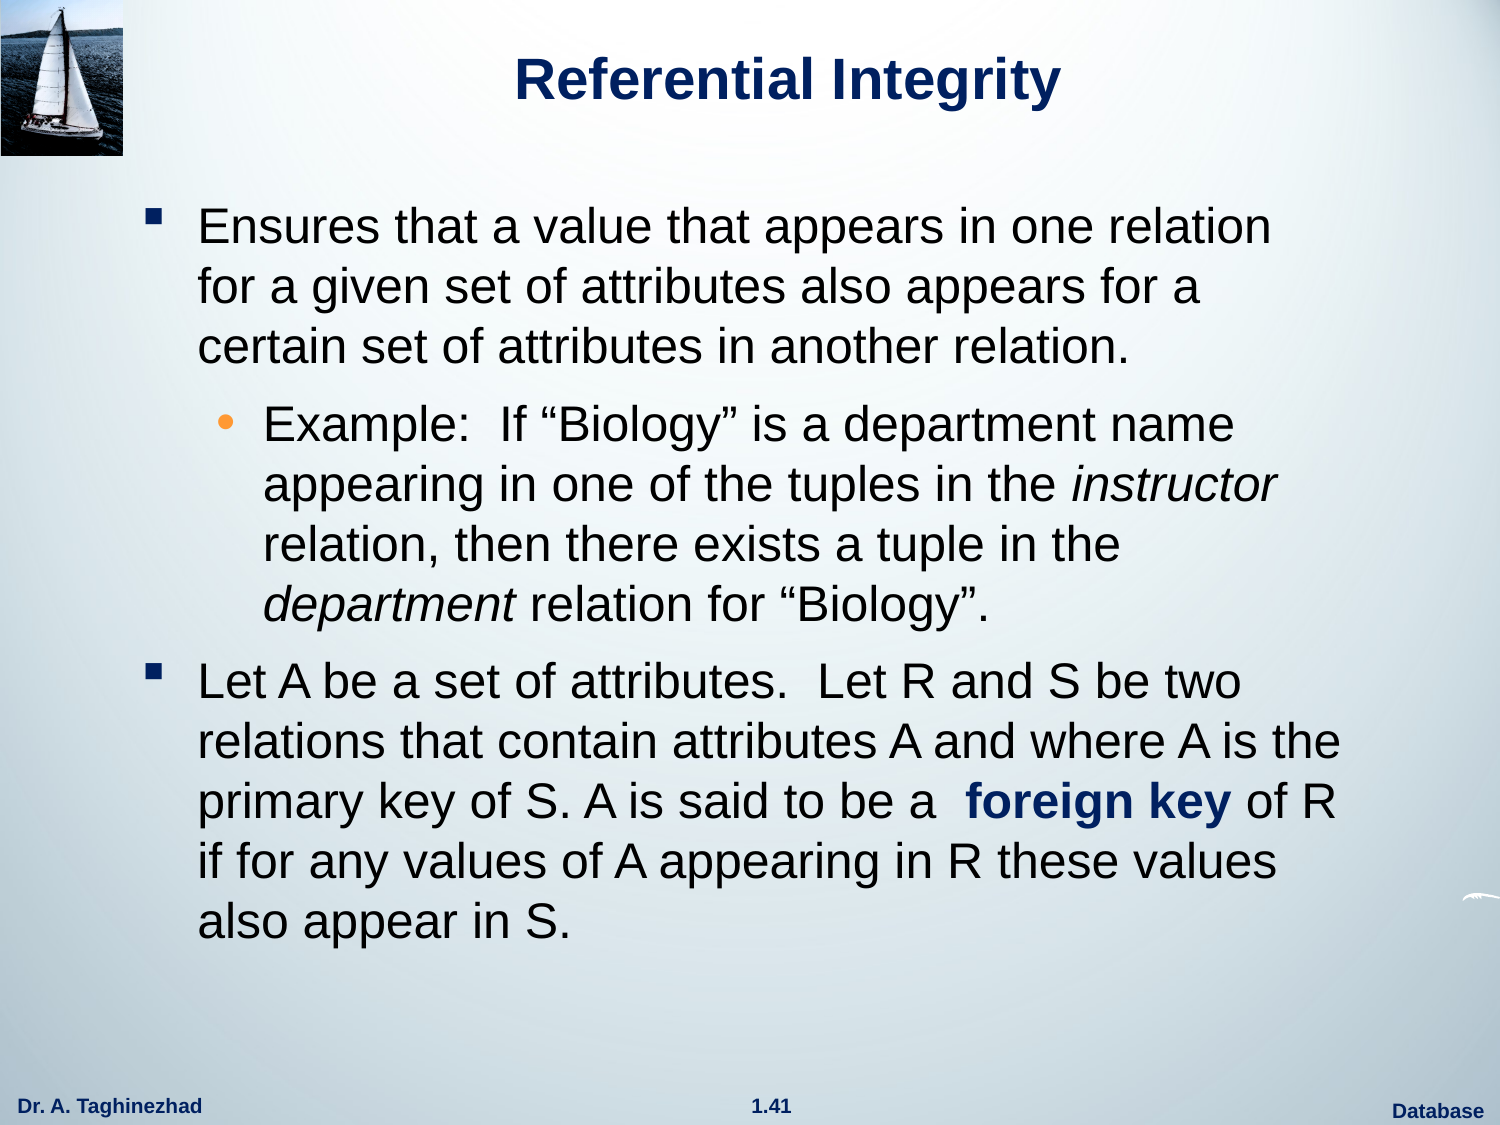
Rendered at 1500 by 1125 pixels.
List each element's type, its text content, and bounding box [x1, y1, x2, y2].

list Ensures that a value that appears in one relation for a given set of attributes also appears for a certain set of attributes in another relation. Example: If “Biology” is a department name appearing in one of the tuples in the instructor relation, then there exists a tuple in the department relation for “Biology”. Let A be a set of attributes. Let R and S be two relations that contain attributes A and where A is the primary key of S. A is said to be a foreign key of R if for any values of A appearing in R these values also appear in S. [126, 186, 1361, 998]
picture [0, 0, 1500, 1125]
title Referential Integrity [125, 18, 1452, 120]
